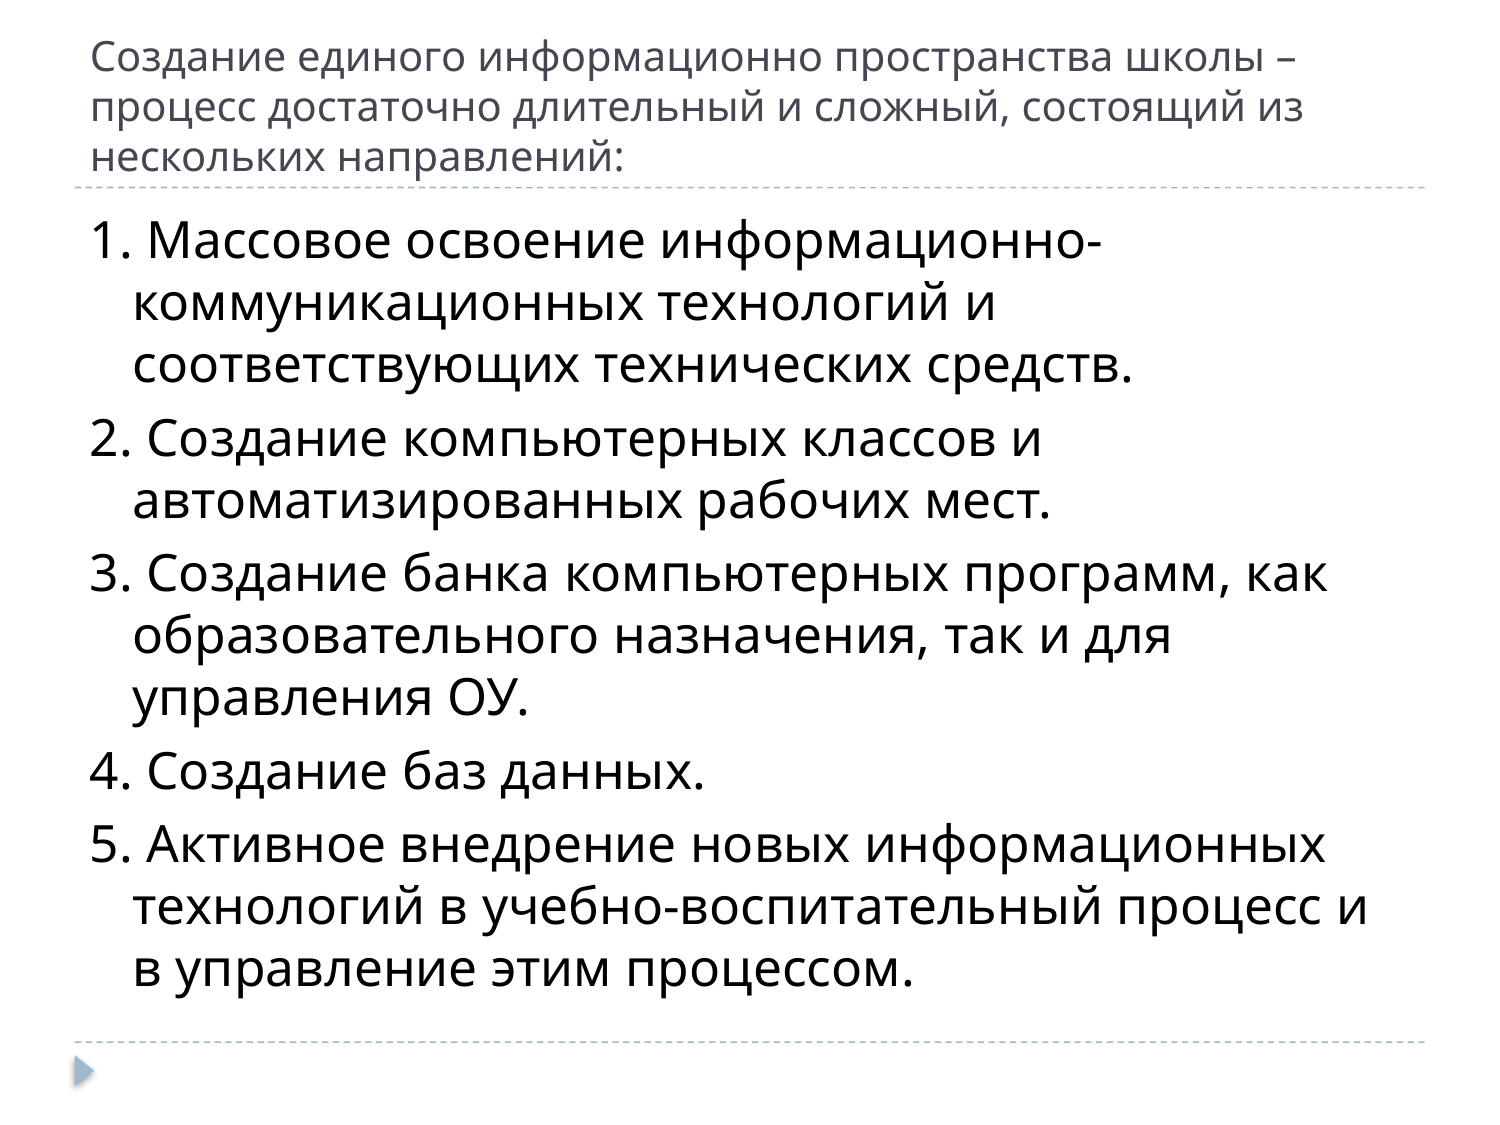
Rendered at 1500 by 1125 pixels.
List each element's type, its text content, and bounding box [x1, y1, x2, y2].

list 1. Массовое освоение информационно-коммуникационных технологий и соответствующих технических средств. 2. Создание компьютерных классов и автоматизированных рабочих мест. 3. Создание банка компьютерных программ, как образовательного назначения, так и для управления ОУ. 4. Создание баз данных. 5. Активное внедрение новых информационных технологий в учебно-воспитательный процесс и в управление этим процессом. [75, 200, 1425, 1010]
title Создание единого информационно пространства школы – процесс достаточно длительный и сложный, состоящий из нескольких направлений: [75, 24, 1425, 188]
